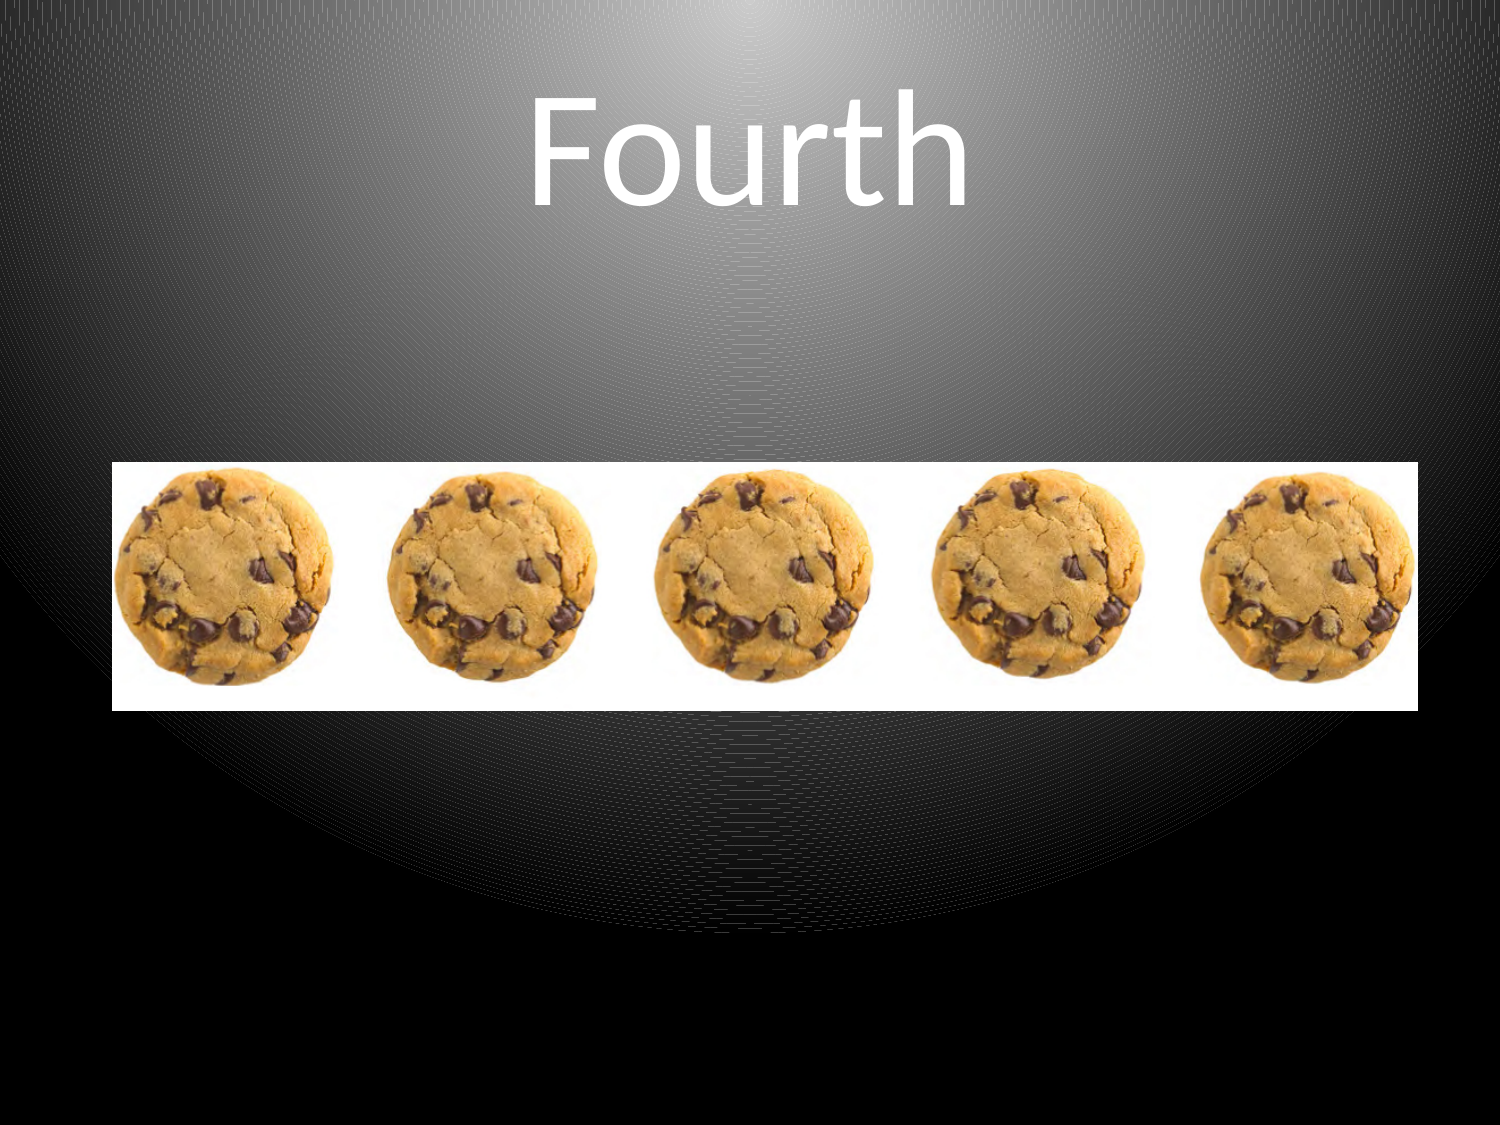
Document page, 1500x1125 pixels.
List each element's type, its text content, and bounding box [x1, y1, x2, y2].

title Fourth [75, 45, 1425, 233]
picture [112, 462, 1418, 712]
